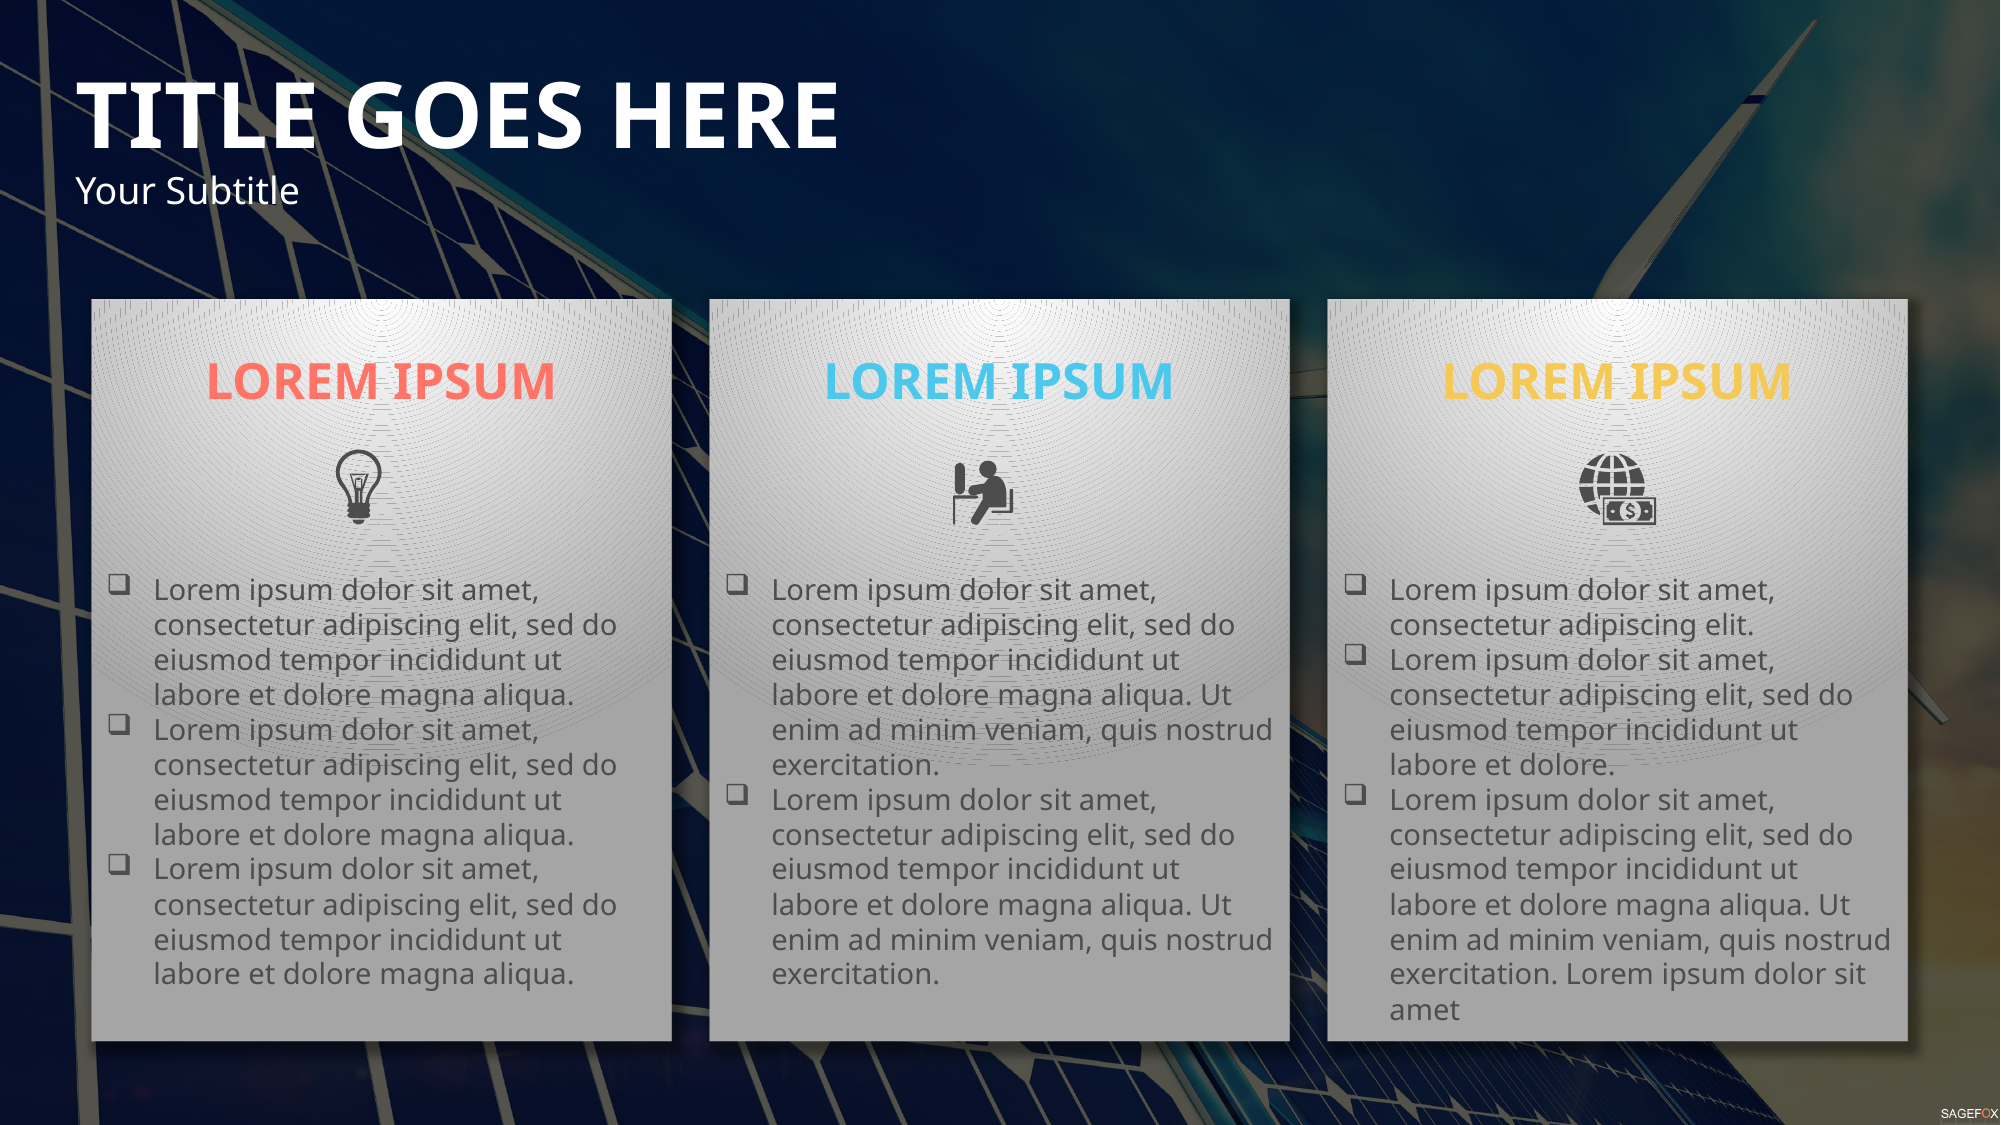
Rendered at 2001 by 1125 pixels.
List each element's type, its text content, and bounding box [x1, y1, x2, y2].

text_box Lorem ipsum dolor sit amet, consectetur adipiscing elit, sed do eiusmod tempor incididunt ut labore et dolore magna aliqua. Lorem ipsum dolor sit amet, consectetur adipiscing elit, sed do eiusmod tempor incididunt ut labore et dolore magna aliqua. Lorem ipsum dolor sit amet, consectetur adipiscing elit, sed do eiusmod tempor incididunt ut labore et dolore magna aliqua. [91, 538, 672, 999]
text_box LOREM IPSUM [91, 342, 672, 417]
text_box TITLE GOES HERE Your Subtitle [60, 49, 1036, 220]
text_box [1327, 299, 1909, 1042]
text_box LOREM IPSUM [1327, 342, 1908, 417]
text_box LOREM IPSUM [709, 342, 1290, 417]
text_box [952, 460, 1013, 525]
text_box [335, 449, 382, 525]
text_box [91, 299, 673, 1042]
text_box [709, 299, 1291, 1042]
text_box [1579, 453, 1657, 526]
text_box Lorem ipsum dolor sit amet, consectetur adipiscing elit. Lorem ipsum dolor sit amet, consectetur adipiscing elit, sed do eiusmod tempor incididunt ut labore et dolore. Lorem ipsum dolor sit amet, consectetur adipiscing elit, sed do eiusmod tempor incididunt ut labore et dolore magna aliqua. Ut enim ad minim veniam, quis nostrud exercitation. Lorem ipsum dolor sit amet [1327, 538, 1908, 1034]
picture [0, 0, 2001, 1125]
text_box Lorem ipsum dolor sit amet, consectetur adipiscing elit, sed do eiusmod tempor incididunt ut labore et dolore magna aliqua. Ut enim ad minim veniam, quis nostrud exercitation. Lorem ipsum dolor sit amet, consectetur adipiscing elit, sed do eiusmod tempor incididunt ut labore et dolore magna aliqua. Ut enim ad minim veniam, quis nostrud exercitation. [709, 538, 1290, 999]
